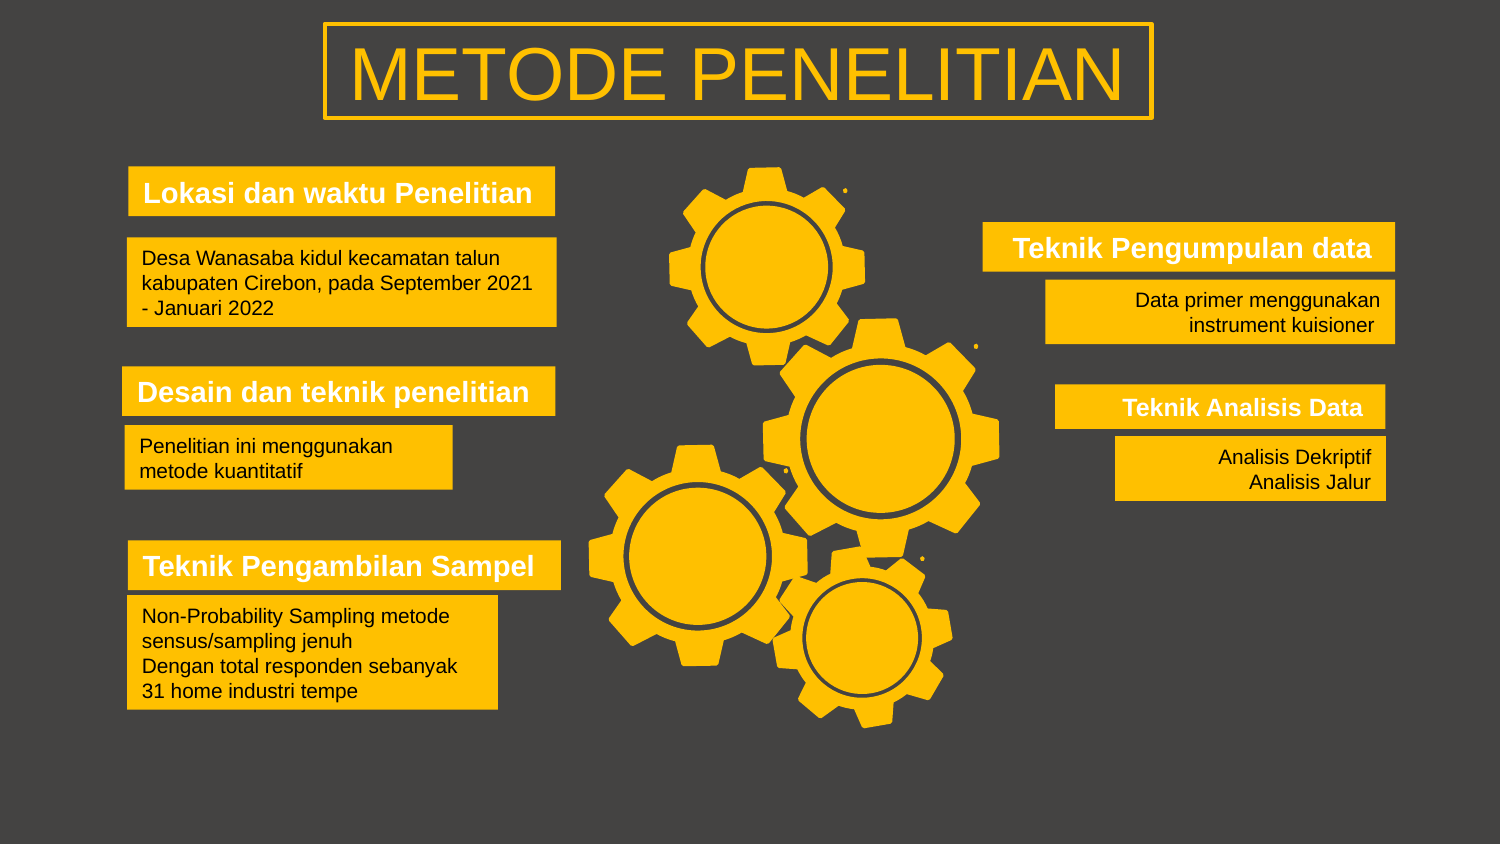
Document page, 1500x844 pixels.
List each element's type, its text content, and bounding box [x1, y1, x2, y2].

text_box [126, 539, 562, 711]
text_box METODE PENELITIAN [323, 22, 1154, 120]
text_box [1054, 383, 1387, 502]
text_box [121, 365, 556, 491]
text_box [126, 165, 557, 328]
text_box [589, 168, 999, 726]
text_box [1004, 221, 1396, 345]
